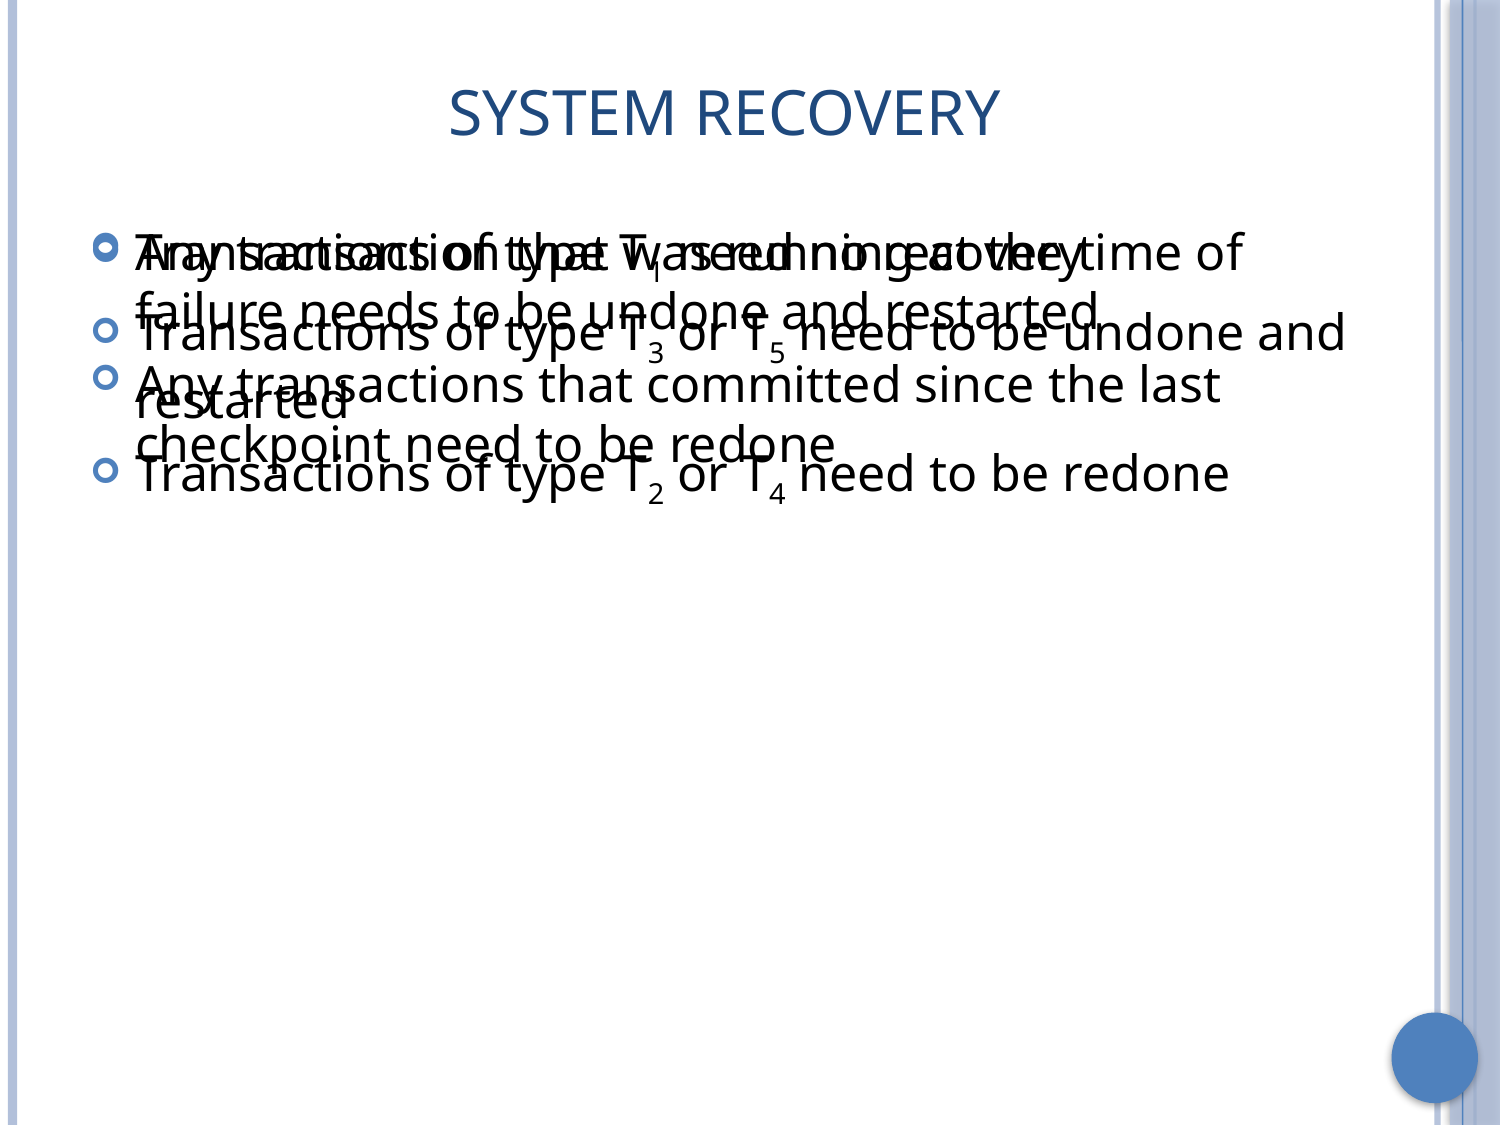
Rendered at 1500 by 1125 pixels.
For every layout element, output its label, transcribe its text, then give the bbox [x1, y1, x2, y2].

title System Recovery [75, 45, 1375, 175]
list Transactions of type T1 need no recovery Transactions of type T3 or T5 need to be undone and restarted Transactions of type T2 or T4 need to be redone [75, 212, 1375, 1062]
